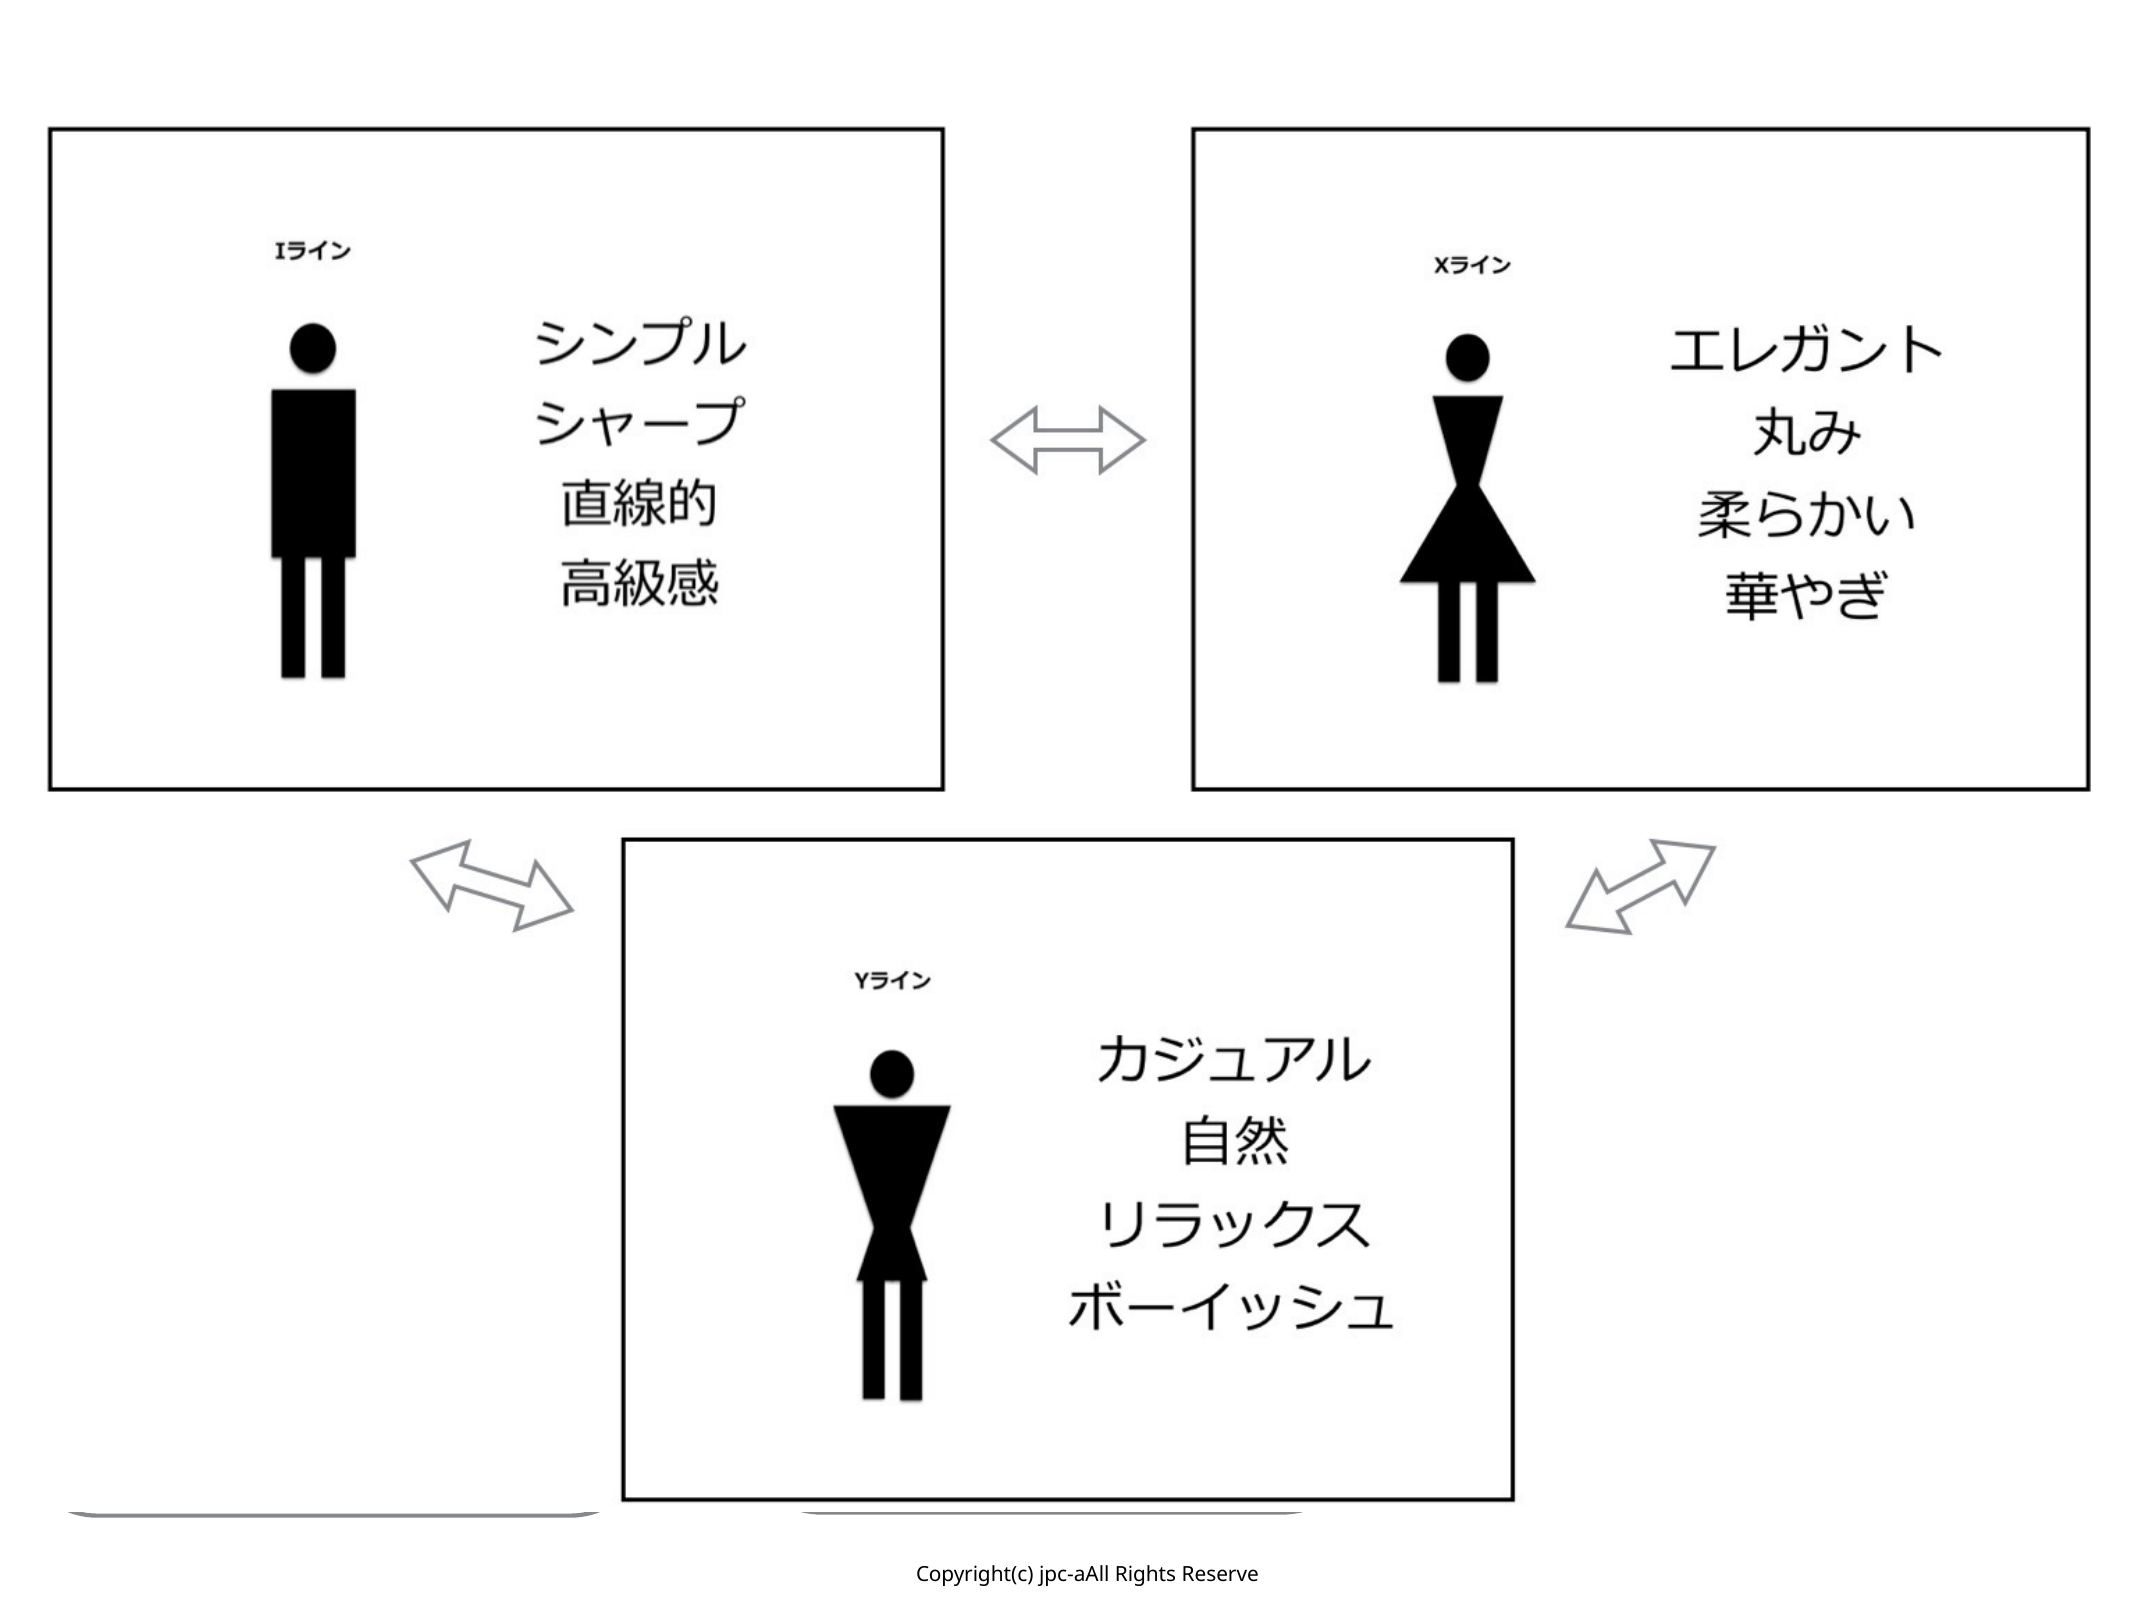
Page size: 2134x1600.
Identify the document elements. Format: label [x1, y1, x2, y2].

picture [0, 0, 2134, 1560]
slide_number [1031, 1520, 1101, 1573]
